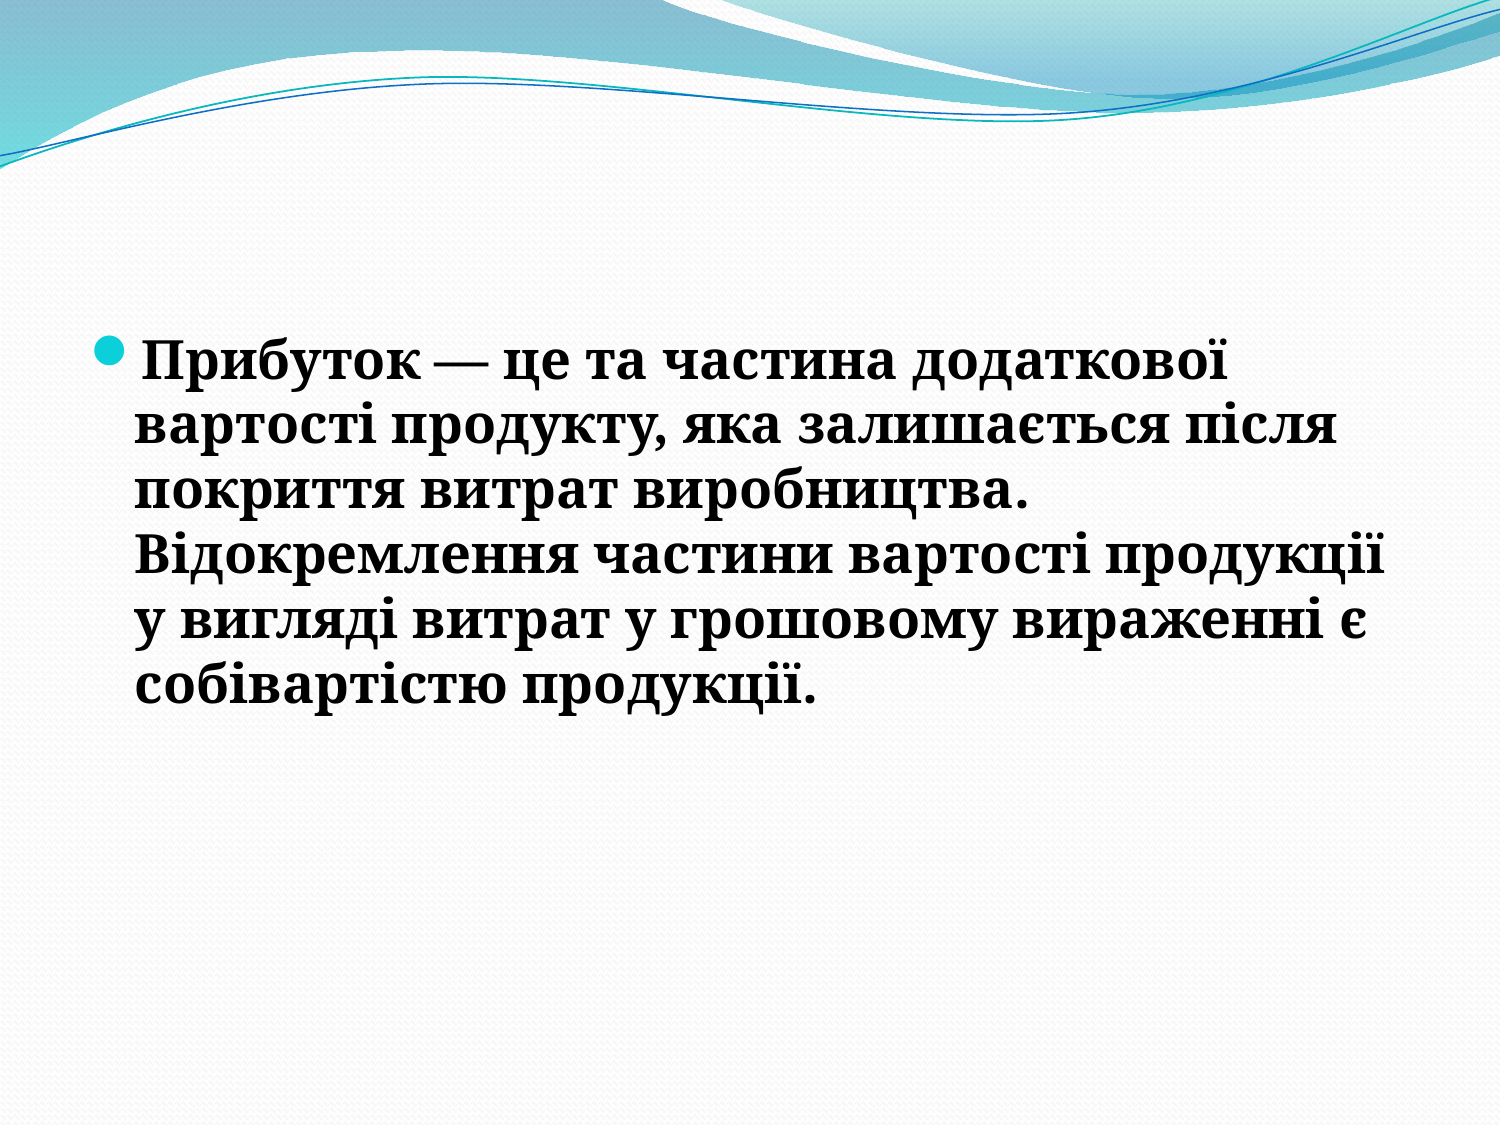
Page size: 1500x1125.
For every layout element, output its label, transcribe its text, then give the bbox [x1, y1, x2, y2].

list Прибуток — це та частина додаткової вартості продукту, яка залишається після покриття витрат виробництва. Відокремлення частини вартості продукції у вигляді витрат у грошовому вираженні є собівартістю продукції. [74, 317, 1426, 1038]
